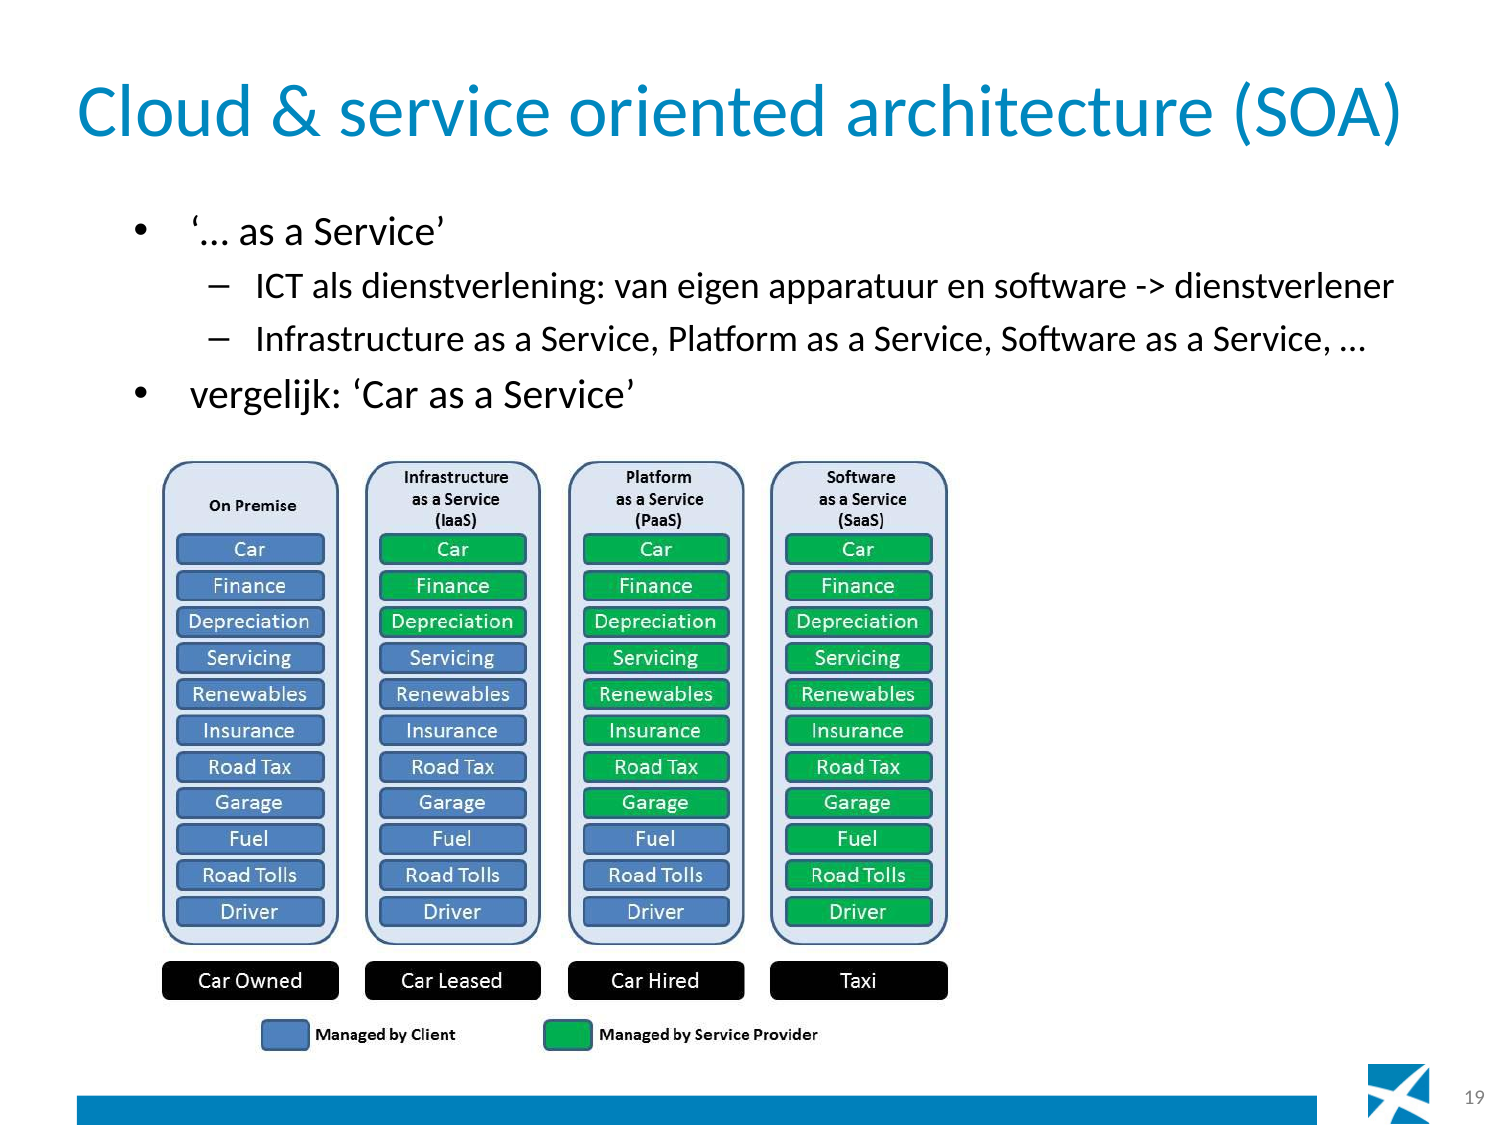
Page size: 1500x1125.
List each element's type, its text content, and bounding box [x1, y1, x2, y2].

title Cloud & service oriented architecture (SOA) [0, 30, 1500, 183]
list ‘… as a Service’ ICT als dienstverlening: van eigen apparatuur en software -> dienstverlener Infrastructure as a Service, Platform as a Service, Software as a Service, … vergelijk: ‘Car as a Service’ [118, 196, 1423, 1002]
slide_number 19 [1133, 1063, 1500, 1125]
picture [101, 455, 1021, 1061]
